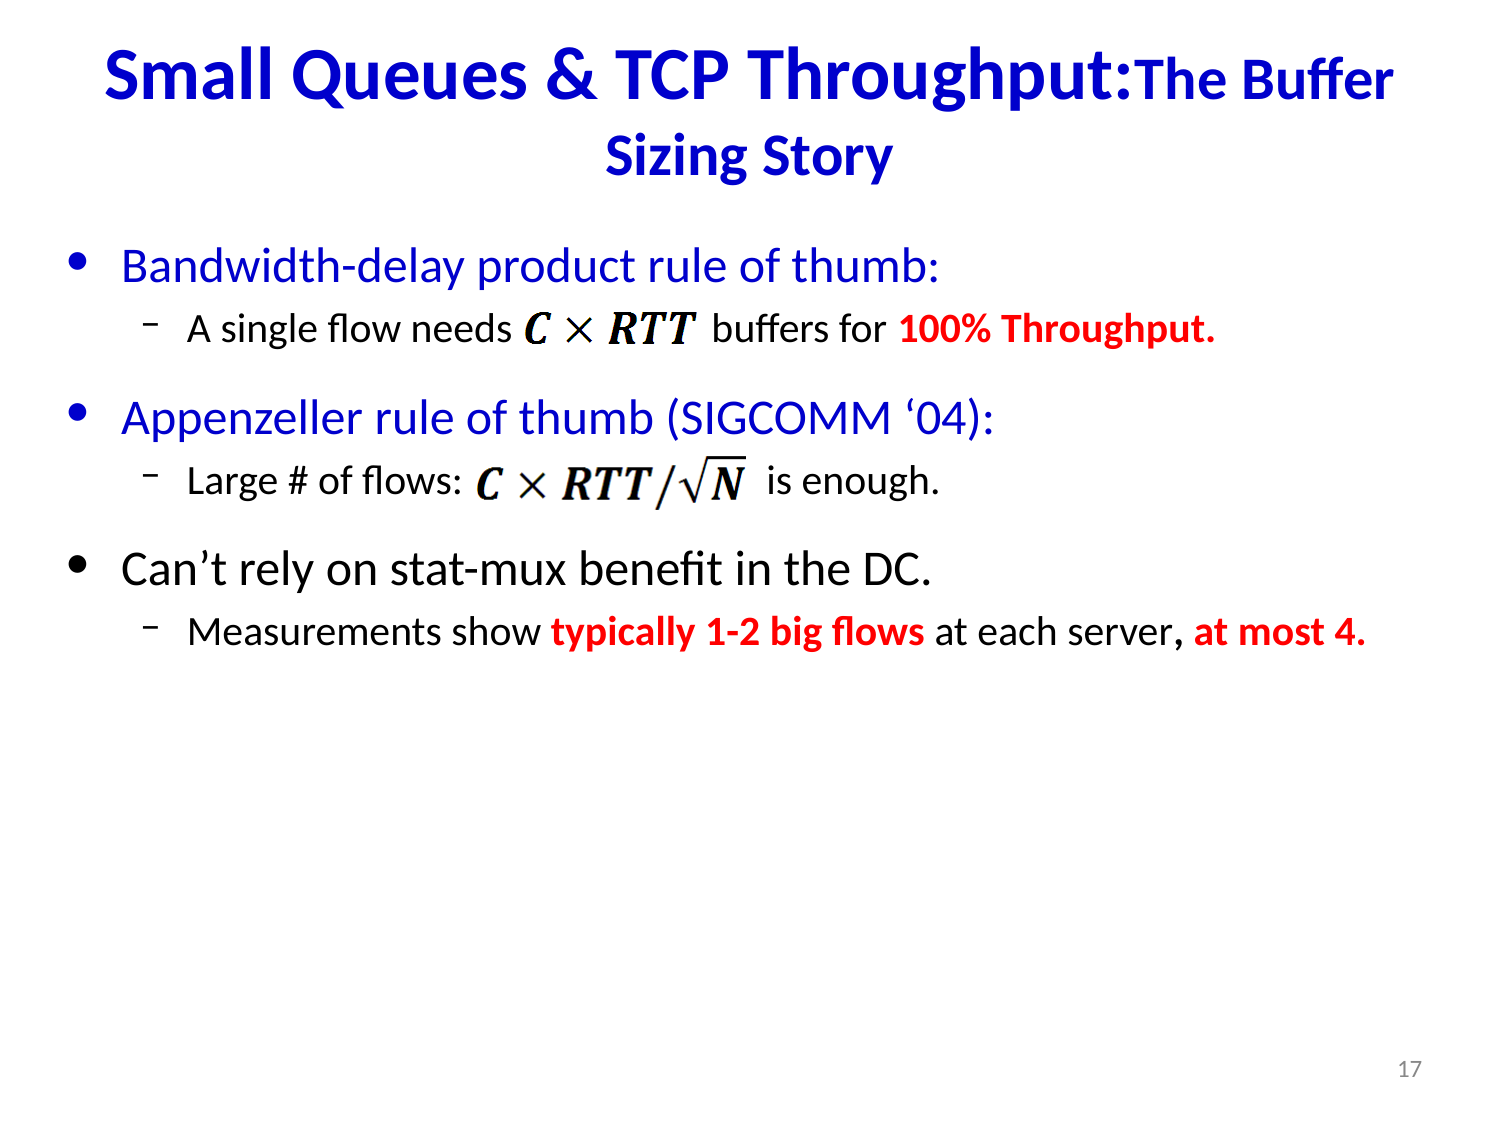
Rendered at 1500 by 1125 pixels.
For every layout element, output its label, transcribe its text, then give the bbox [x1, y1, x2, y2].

text_box [0, 0, 1500, 75]
text_box [0, 187, 1500, 263]
picture [474, 446, 747, 519]
title Small Queues & TCP Throughput:The Buffer Sizing Story [75, 75, 1425, 176]
picture [522, 299, 697, 364]
slide_number 17 [1087, 1037, 1438, 1098]
text_box [0, 176, 1500, 187]
list Bandwidth-delay product rule of thumb: A single flow needs buffers for 100% Throughput. Appenzeller rule of thumb (SIGCOMM ‘04): Large # of flows: is enough. Can’t rely on stat-mux benefit in the DC. Measurements show typically 1-2 big flows at each server, at most 4. [50, 263, 1400, 800]
